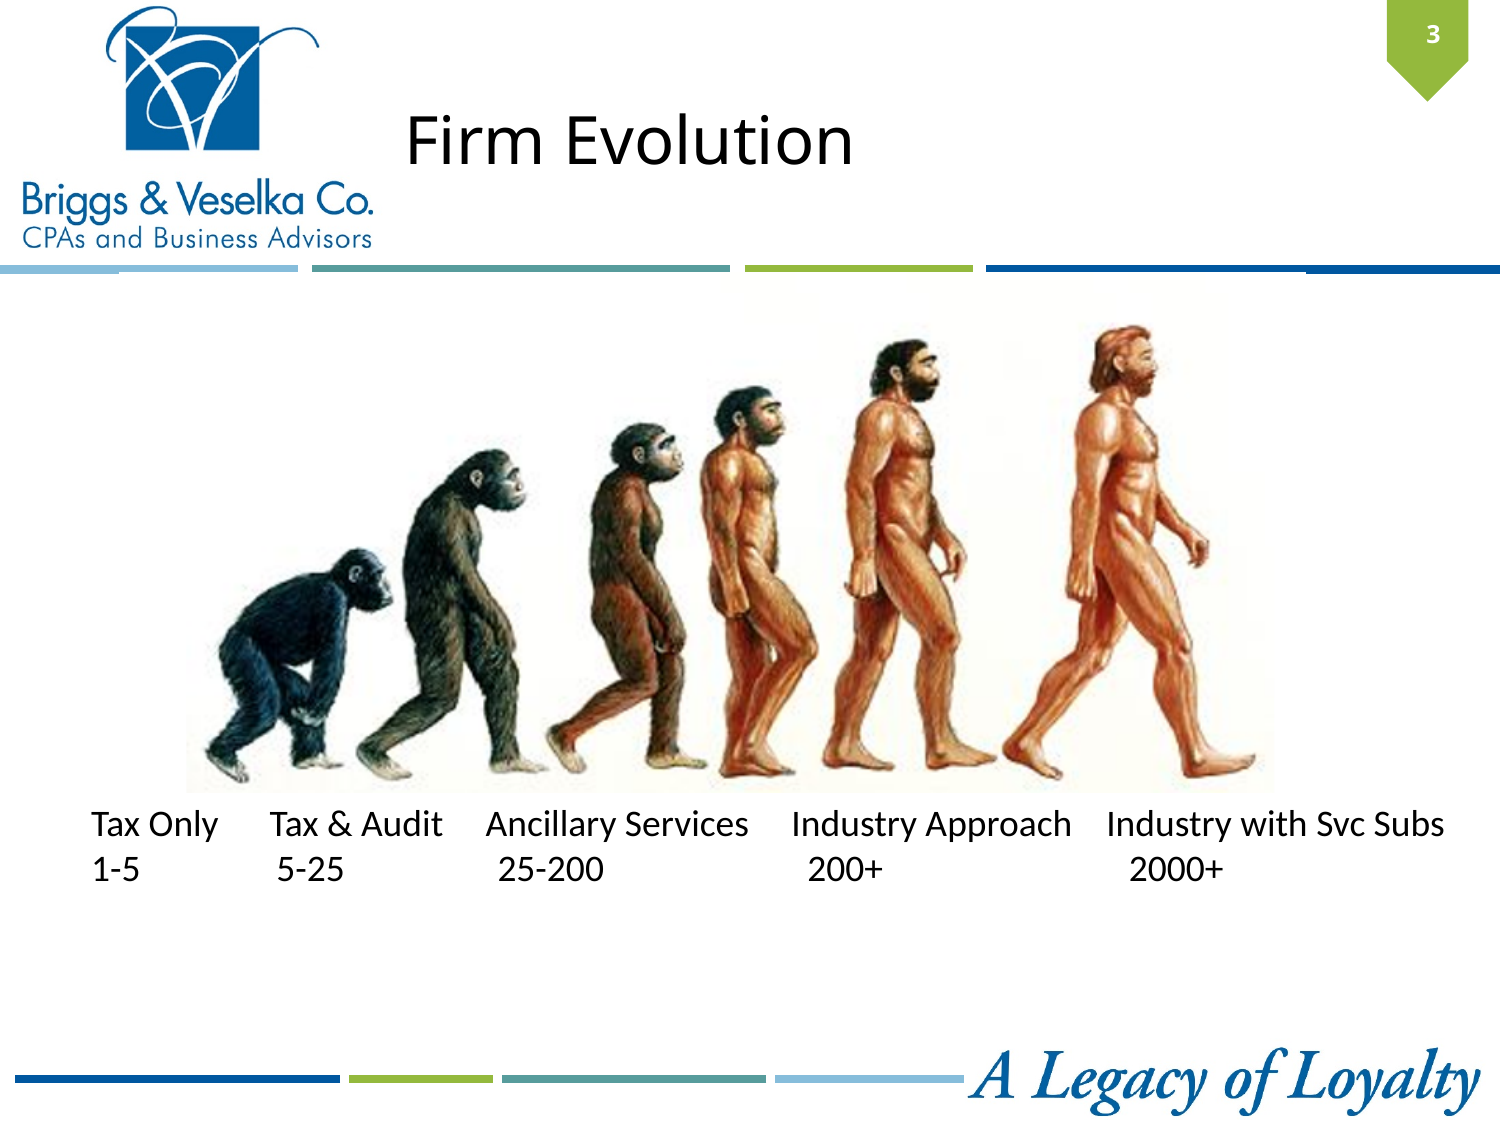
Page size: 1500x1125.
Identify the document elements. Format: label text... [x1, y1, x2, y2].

text_box Tax Only Tax & Audit Ancillary Services Industry Approach Industry with Svc Subs 1-5 5-25 25-200 200+ 2000+ [76, 791, 1462, 897]
title Firm Evolution [389, 34, 1500, 252]
slide_number 3 [1371, 0, 1456, 80]
picture [0, 0, 394, 252]
picture [964, 1038, 1486, 1120]
picture [119, 272, 1329, 793]
